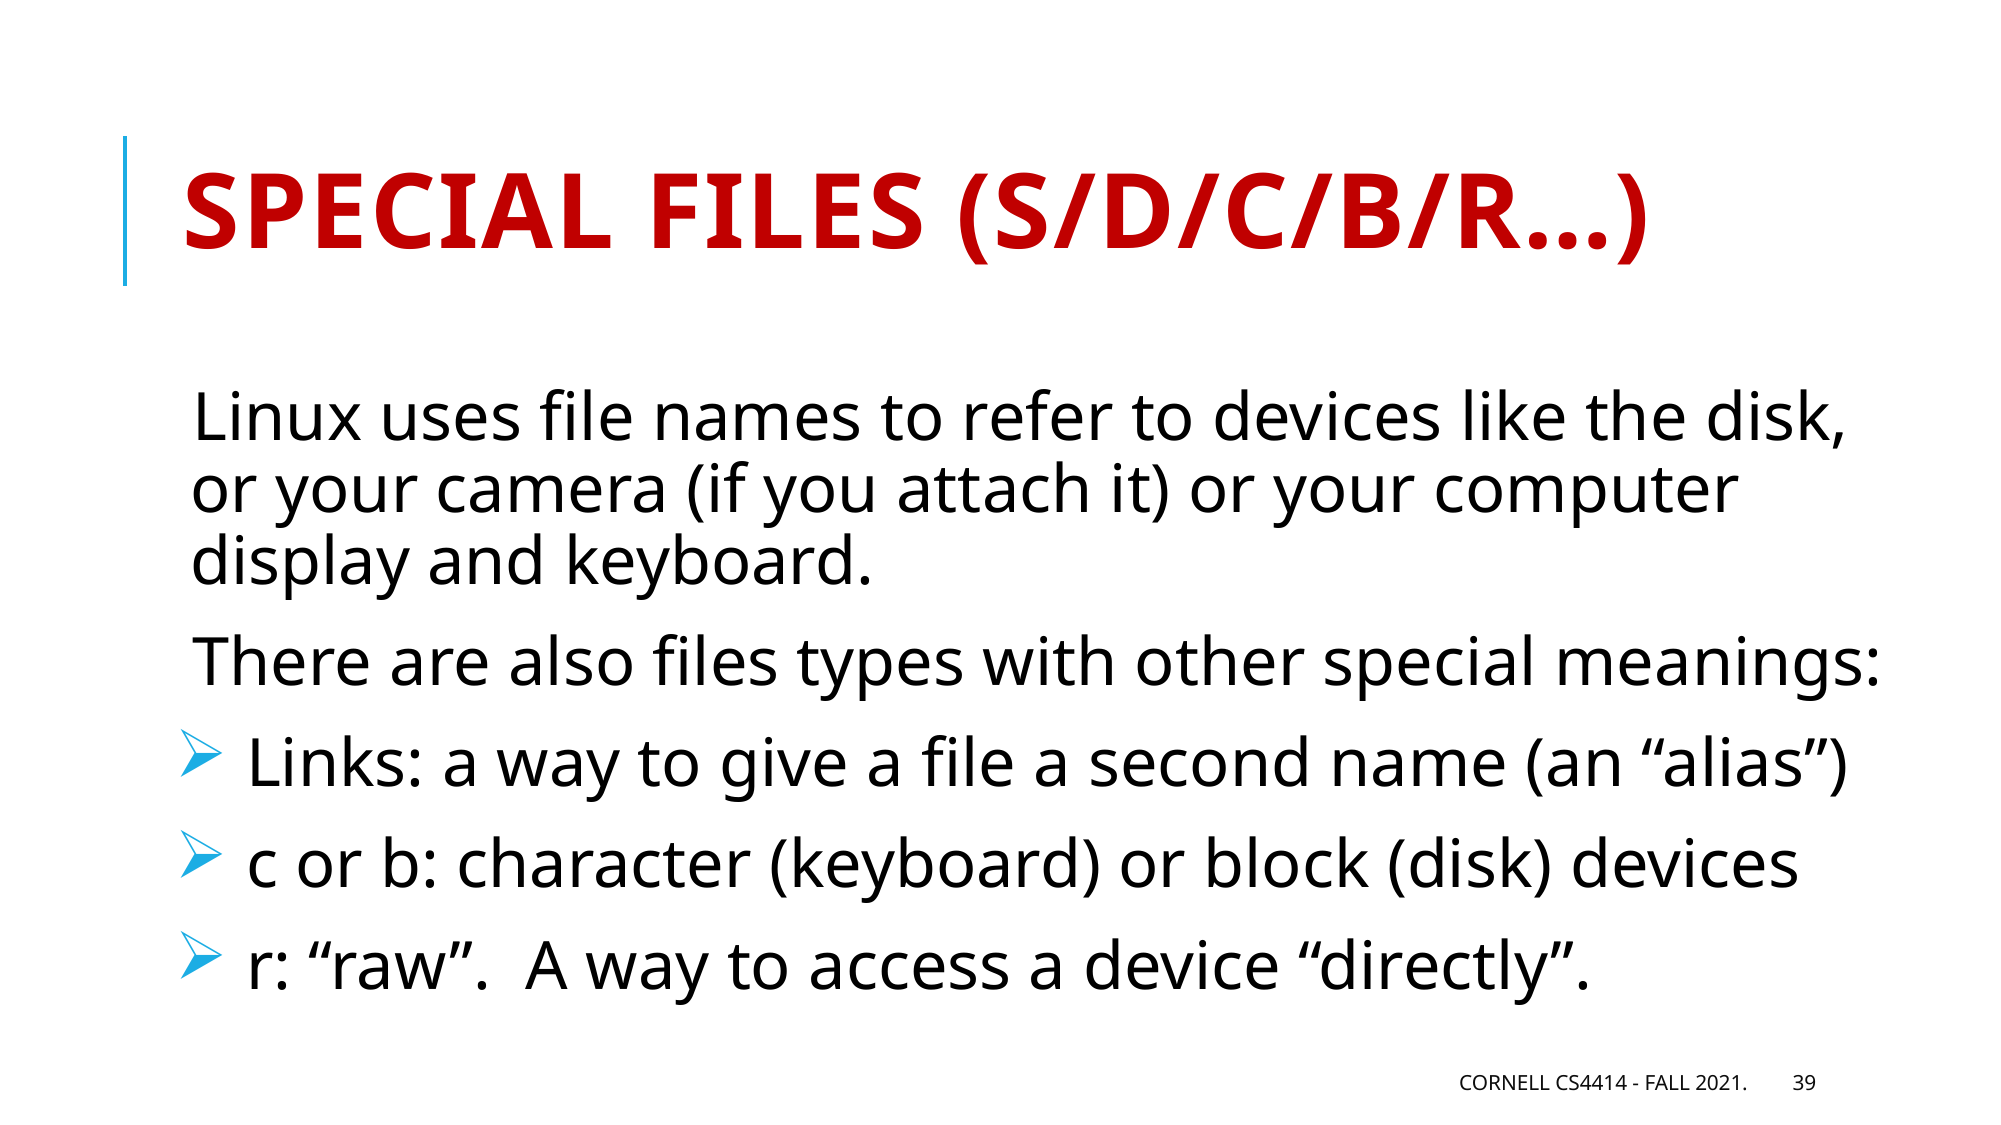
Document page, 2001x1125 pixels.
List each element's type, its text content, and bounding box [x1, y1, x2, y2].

list Linux uses file names to refer to devices like the disk, or your camera (if you attach it) or your computer display and keyboard. There are also files types with other special meanings: Links: a way to give a file a second name (an “alias”) c or b: character (keyboard) or block (disk) devices r: “raw”. A way to access a device “directly”. [168, 375, 1914, 1035]
footer Cornell CS4414 - Fall 2021. [794, 1061, 1763, 1107]
slide_number 39 [1777, 1061, 1938, 1107]
title Special Files (S/d/c/b/R…) [168, 96, 1914, 342]
